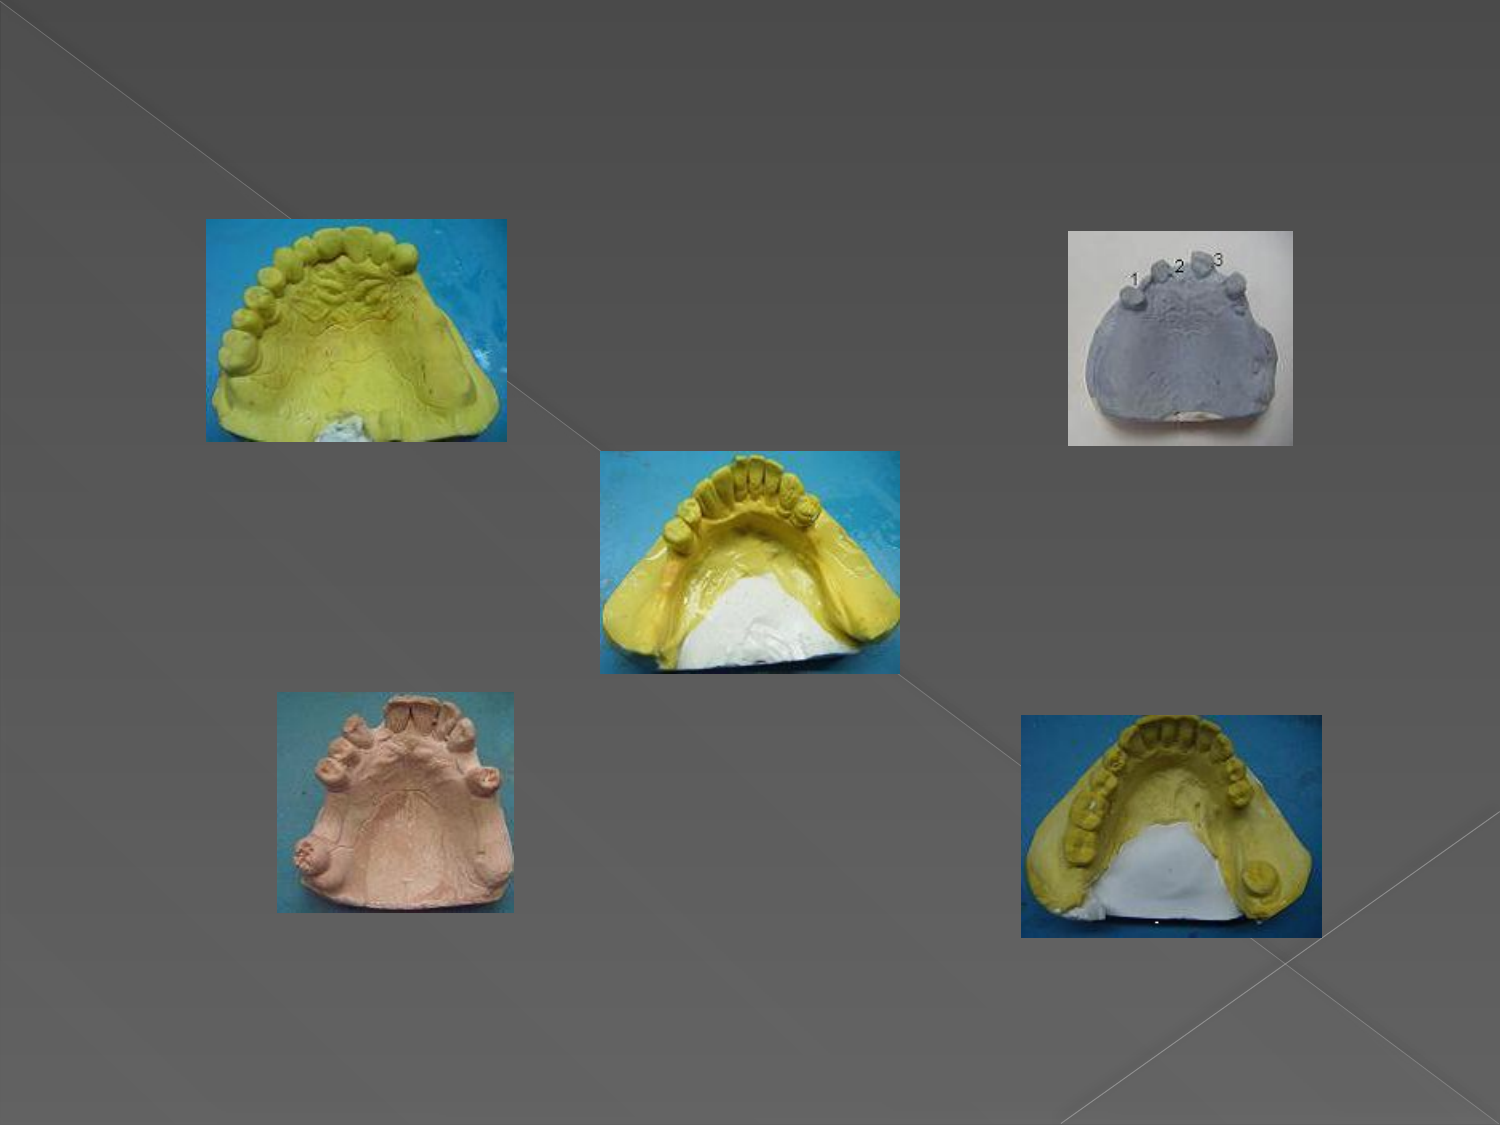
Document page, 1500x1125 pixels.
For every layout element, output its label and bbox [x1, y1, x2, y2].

picture [1068, 231, 1293, 446]
picture [206, 219, 507, 442]
picture [277, 692, 514, 913]
picture [1021, 715, 1322, 939]
picture [599, 451, 901, 674]
